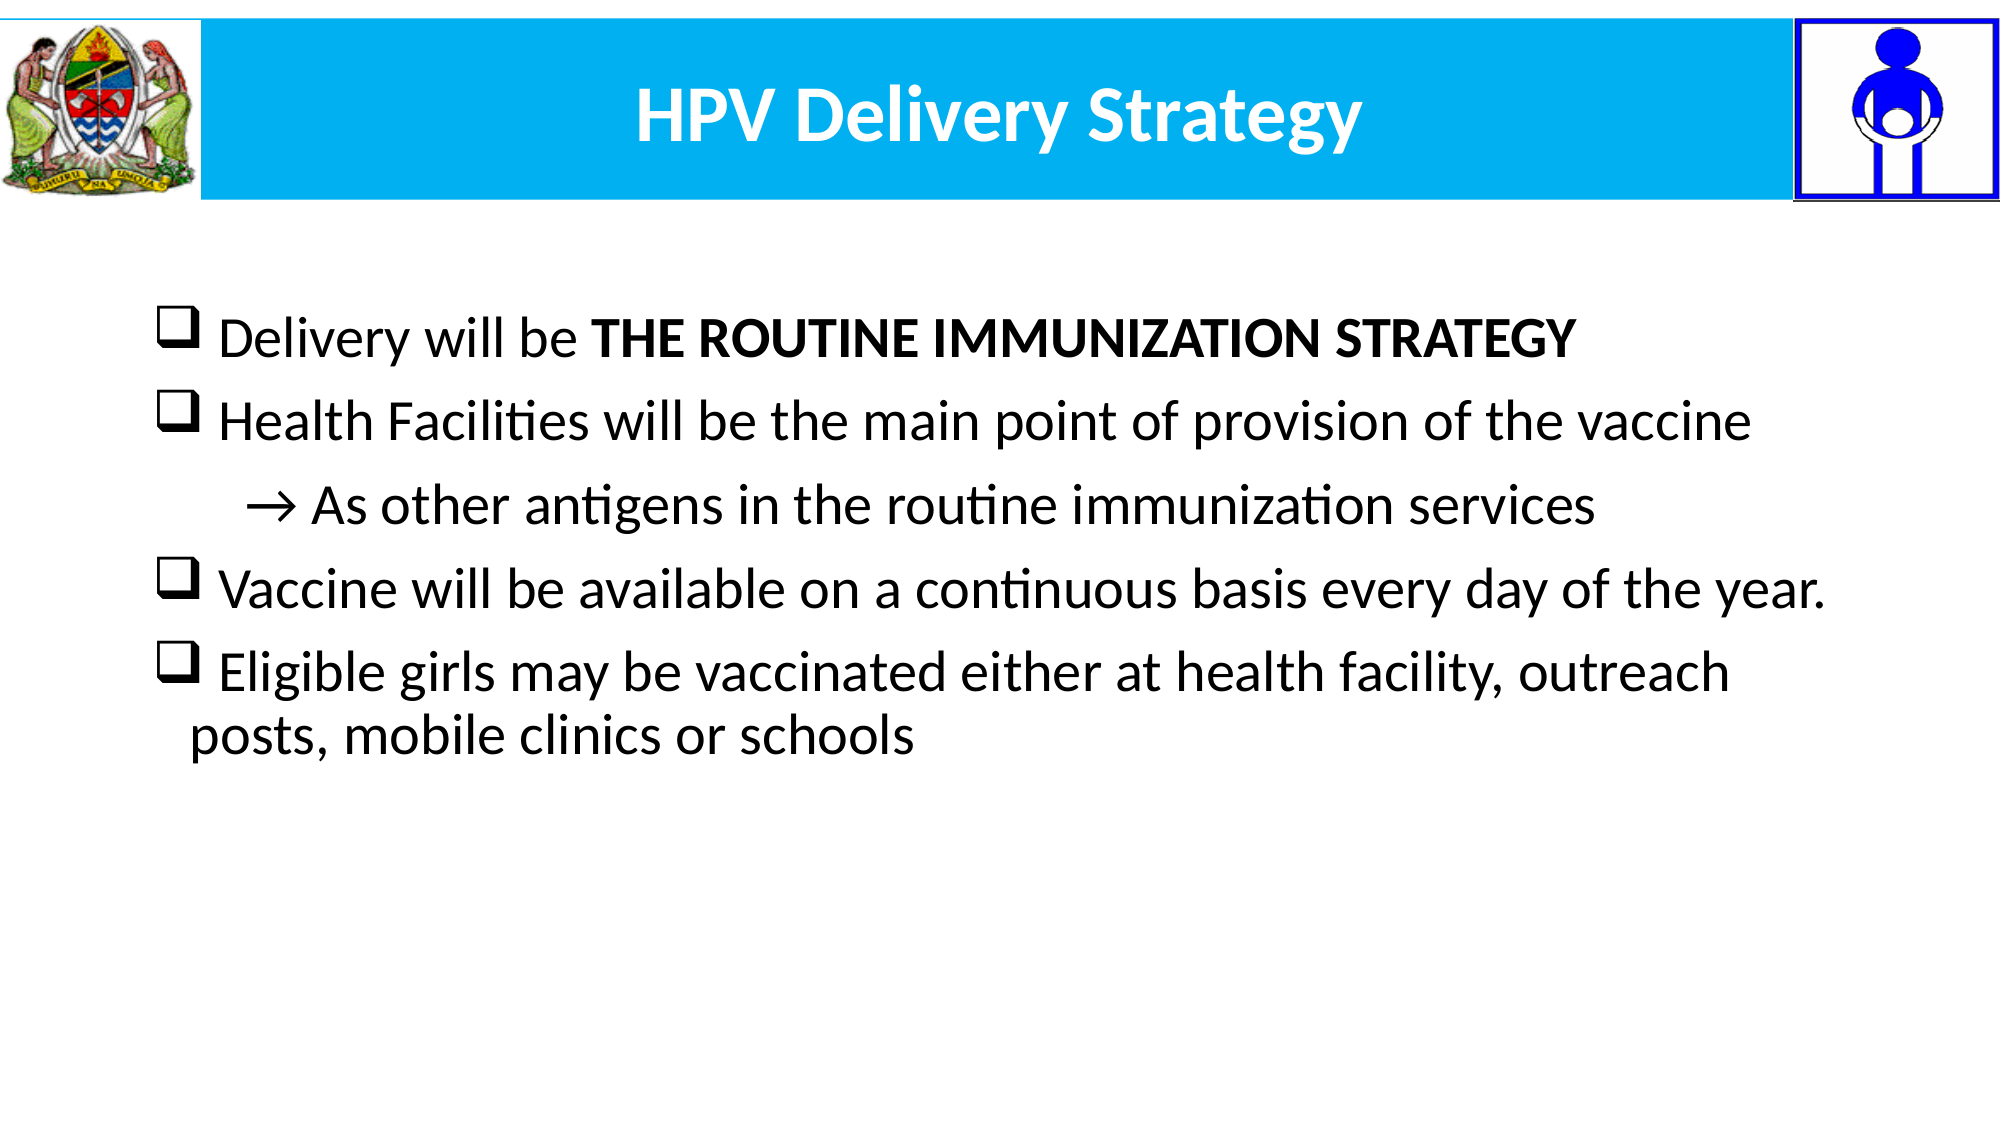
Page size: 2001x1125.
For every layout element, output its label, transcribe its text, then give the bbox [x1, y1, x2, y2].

list Delivery will be THE ROUTINE IMMUNIZATION STRATEGY Health Facilities will be the main point of provision of the vaccine → As other antigens in the routine immunization services Vaccine will be available on a continuous basis every day of the year. Eligible girls may be vaccinated either at health facility, outreach posts, mobile clinics or schools [137, 299, 1863, 1014]
picture [1793, 18, 2000, 202]
title HPV Delivery Strategy [0, 18, 1793, 200]
picture [0, 21, 201, 202]
